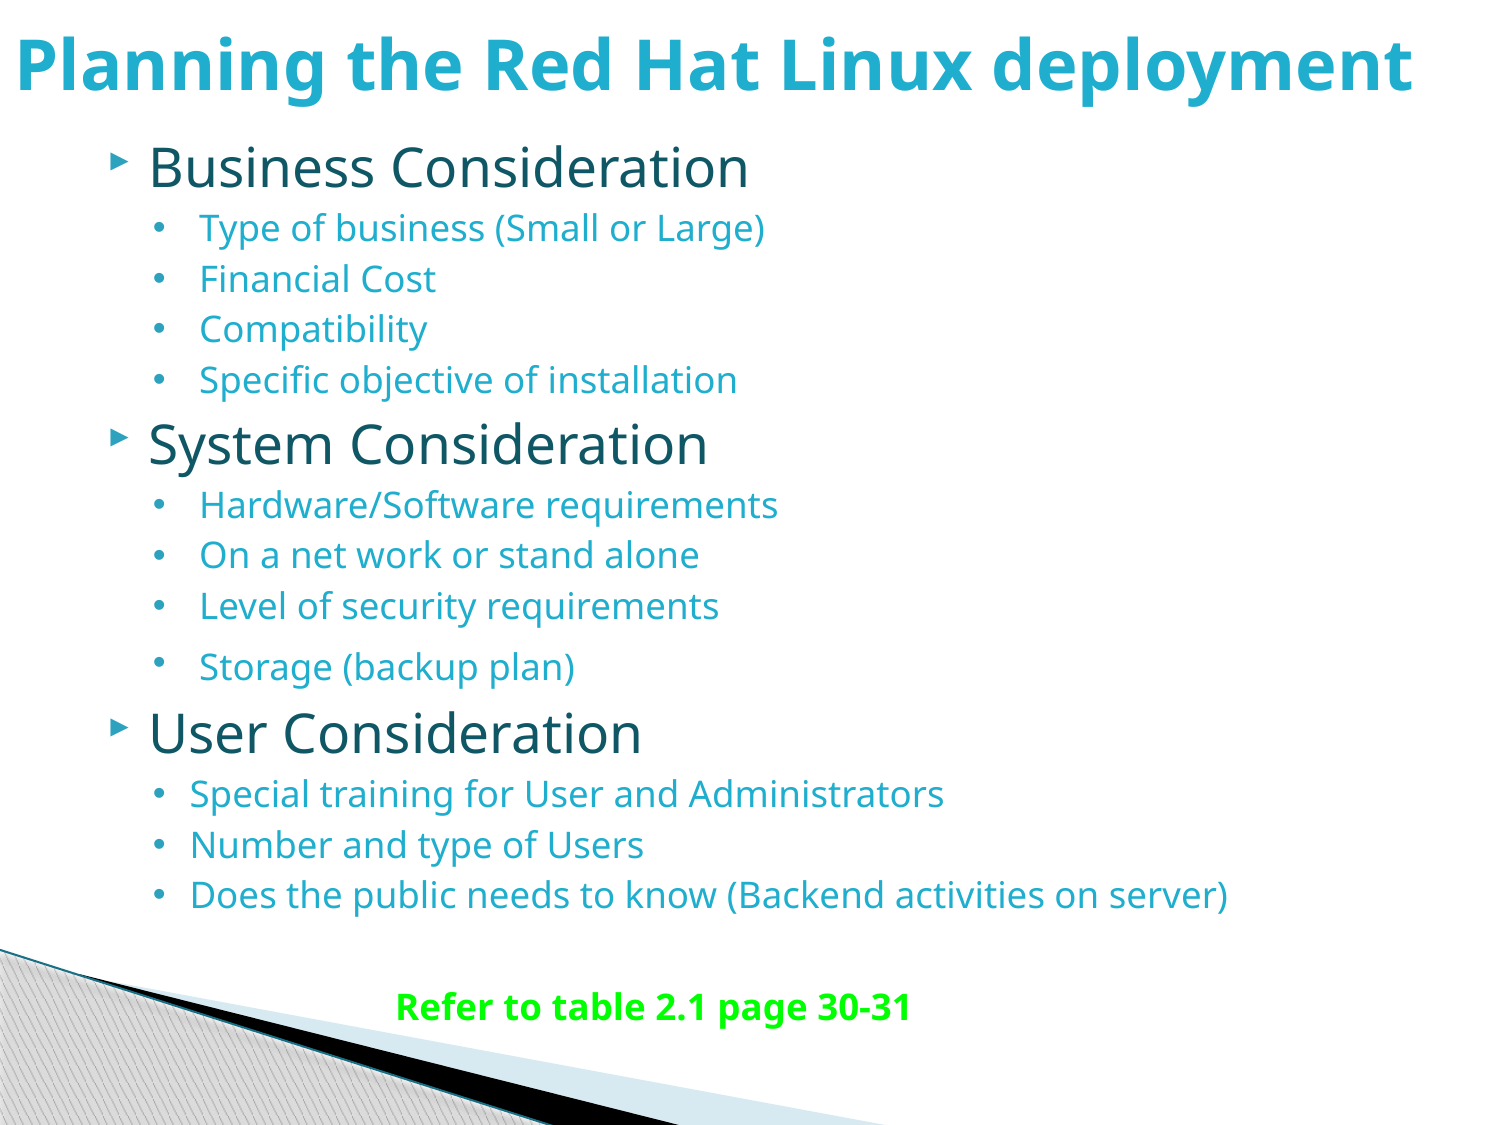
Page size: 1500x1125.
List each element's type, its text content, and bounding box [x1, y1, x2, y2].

list Business Consideration Type of business (Small or Large) Financial Cost Compatibility Specific objective of installation System Consideration Hardware/Software requirements On a net work or stand alone Level of security requirements Storage (backup plan) User Consideration Special training for User and Administrators Number and type of Users Does the public needs to know (Backend activities on server) Refer to table 2.1 page 30-31 [75, 150, 1425, 1038]
title Planning the Red Hat Linux deployment [0, 0, 1500, 150]
